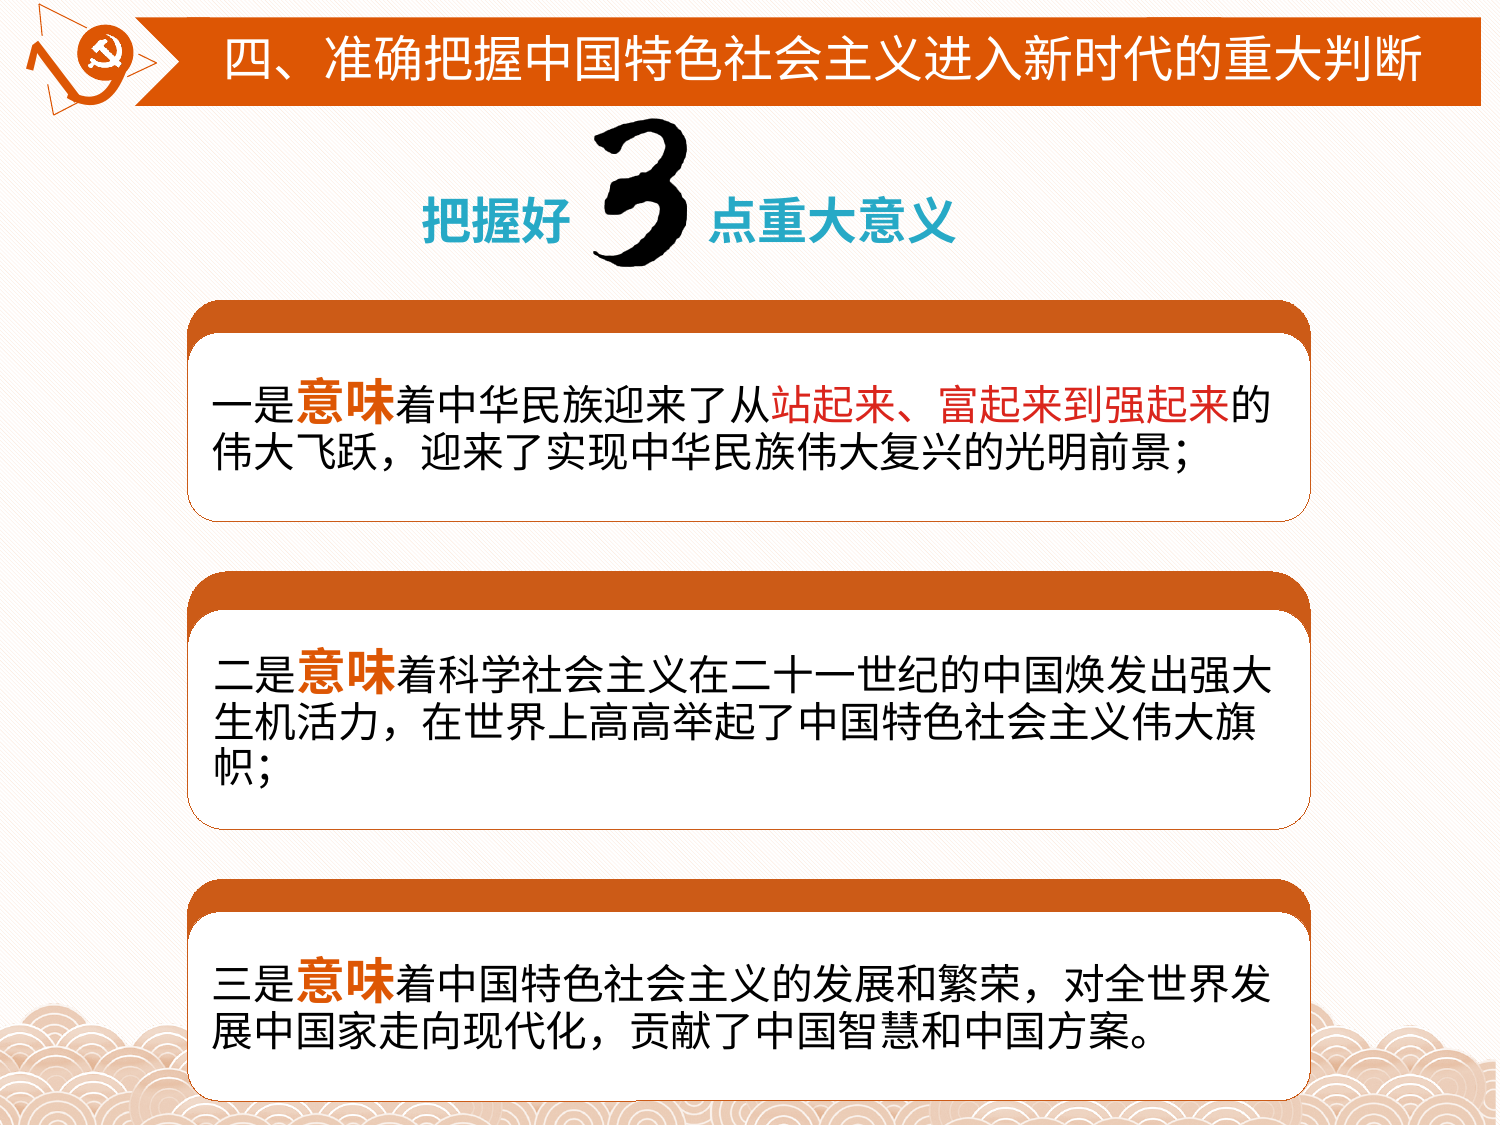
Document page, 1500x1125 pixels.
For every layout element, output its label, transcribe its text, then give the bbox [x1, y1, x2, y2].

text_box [187, 571, 1311, 830]
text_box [406, 118, 1073, 273]
list 四、准确把握中国特色社会主义进入新时代的重大判断 [208, 23, 1456, 100]
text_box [187, 300, 1311, 522]
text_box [187, 879, 1311, 1101]
